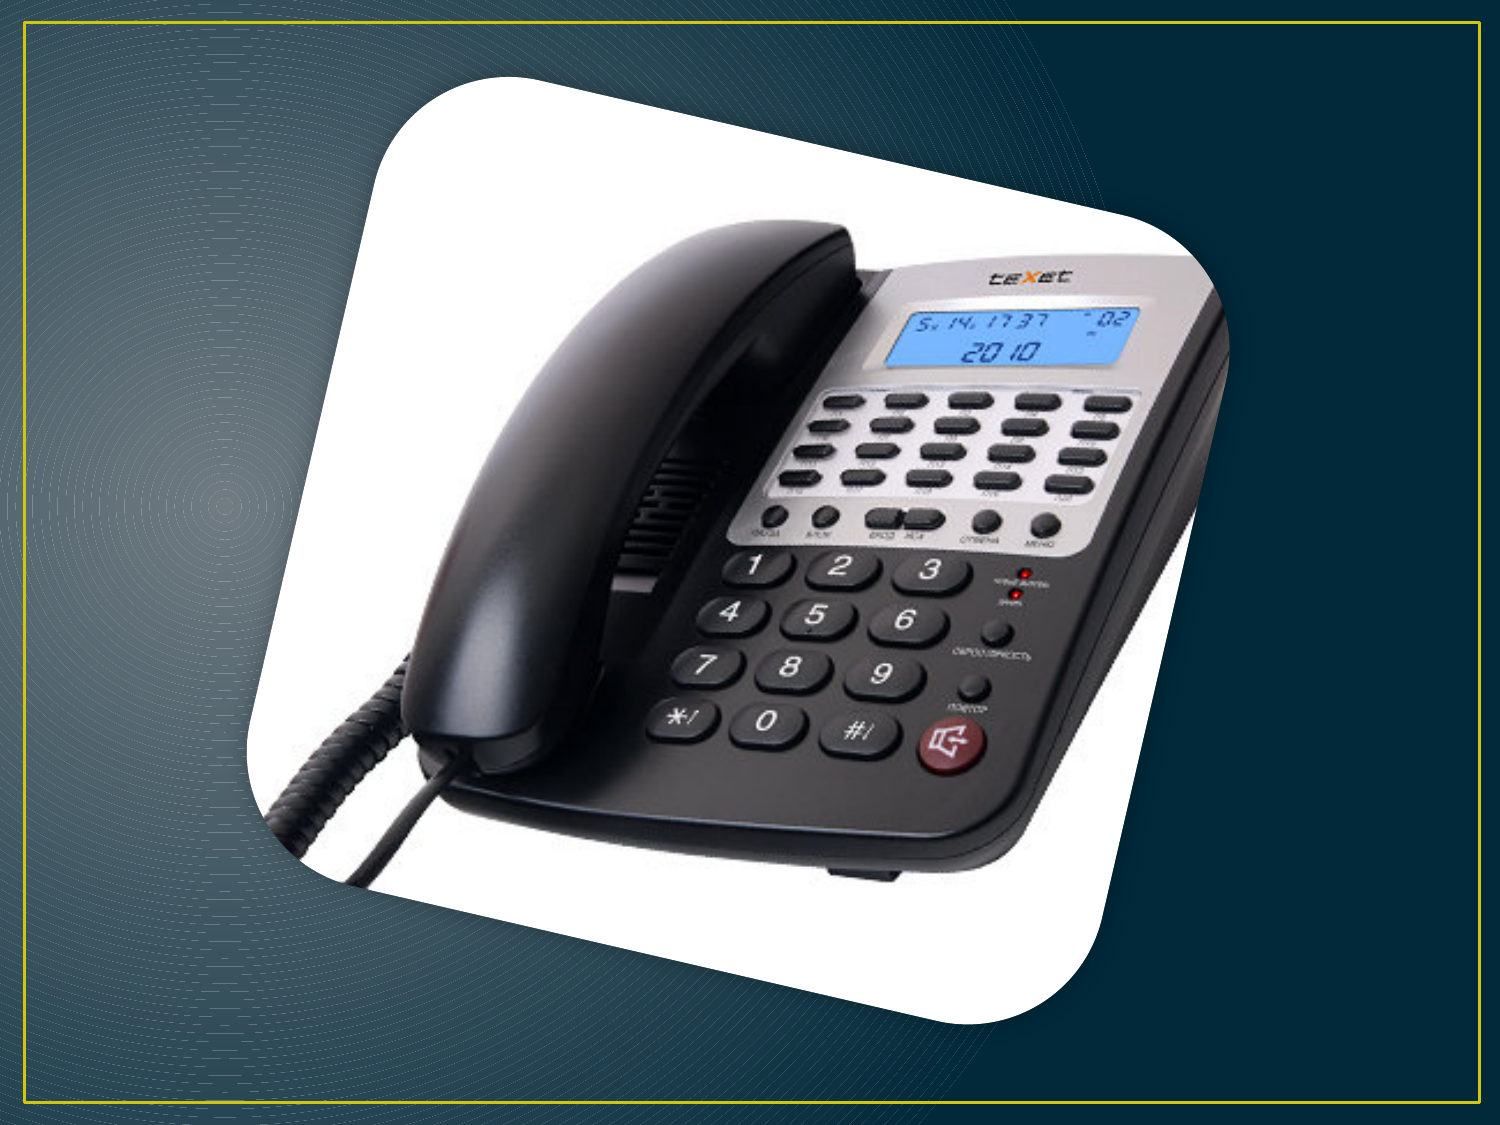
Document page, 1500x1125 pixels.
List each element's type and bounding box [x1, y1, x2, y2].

list [300, 136, 1176, 965]
picture [246, 505, 300, 861]
picture [1039, 131, 1048, 136]
picture [395, 76, 781, 136]
picture [694, 965, 1080, 1024]
picture [1176, 241, 1230, 596]
